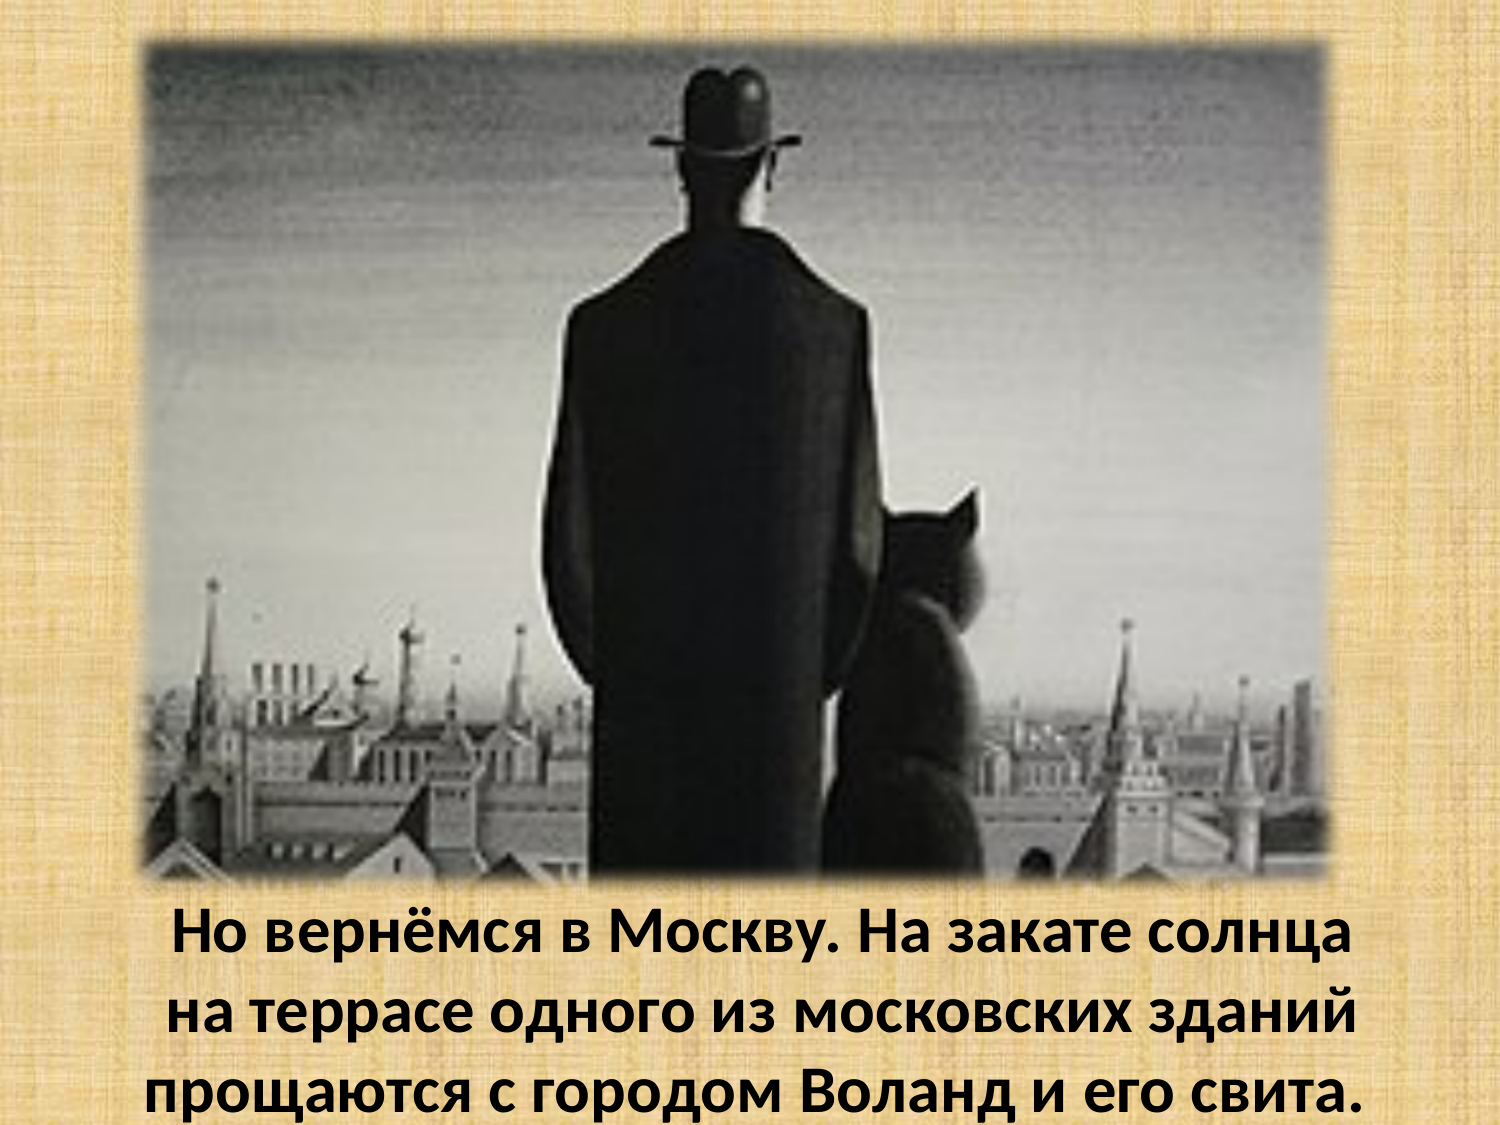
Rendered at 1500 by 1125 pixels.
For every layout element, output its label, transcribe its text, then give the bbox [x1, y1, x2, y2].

title Но вернёмся в Москву. На закате солнца на террасе одного из московских зданий прощаются с городом Воланд и его свита. [87, 912, 1438, 1100]
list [124, 24, 1347, 901]
picture [0, 0, 1500, 1125]
